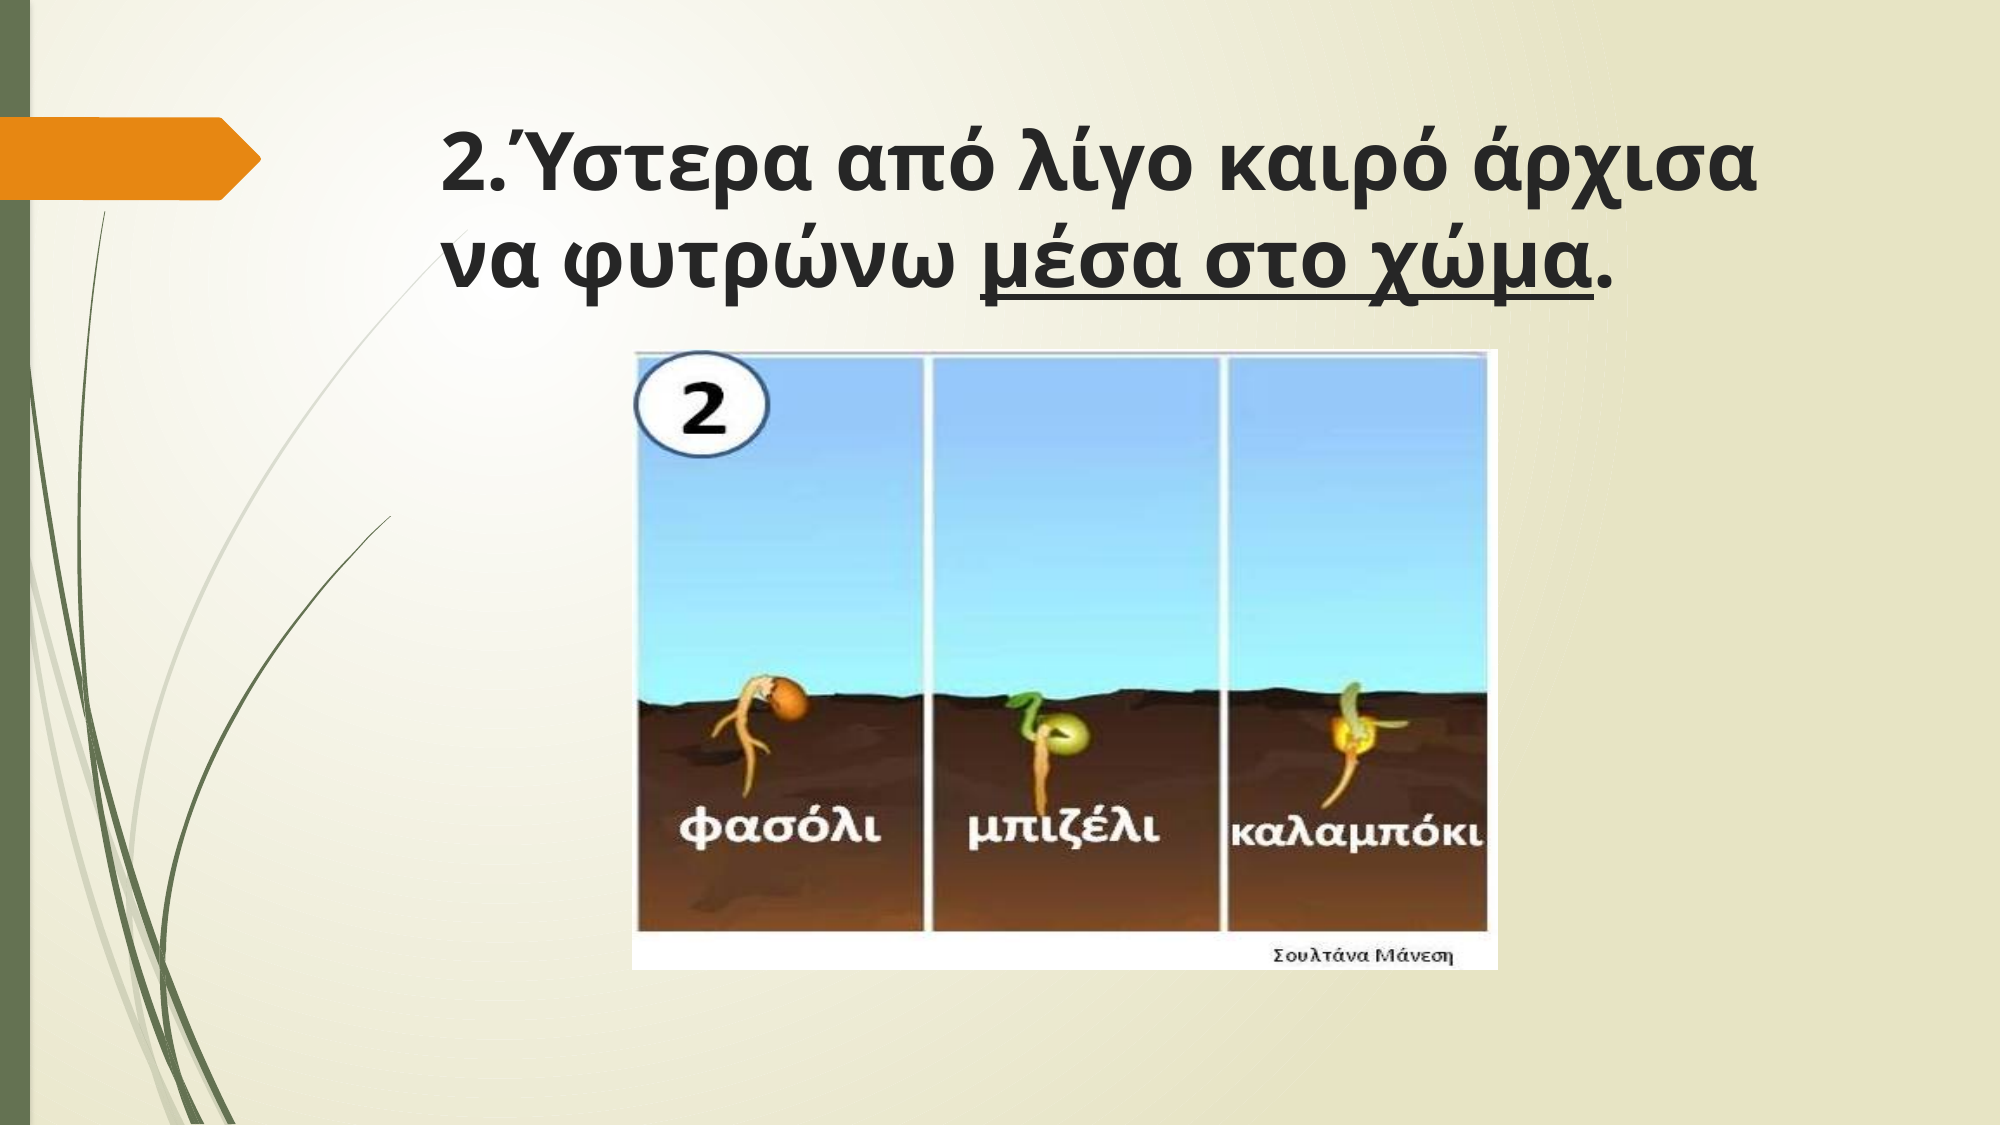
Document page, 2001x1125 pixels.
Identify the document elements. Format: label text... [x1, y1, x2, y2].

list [631, 349, 1499, 971]
title 2.Ύστερα από λίγο καιρό άρχισα να φυτρώνω μέσα στο χώμα. [425, 102, 1888, 313]
